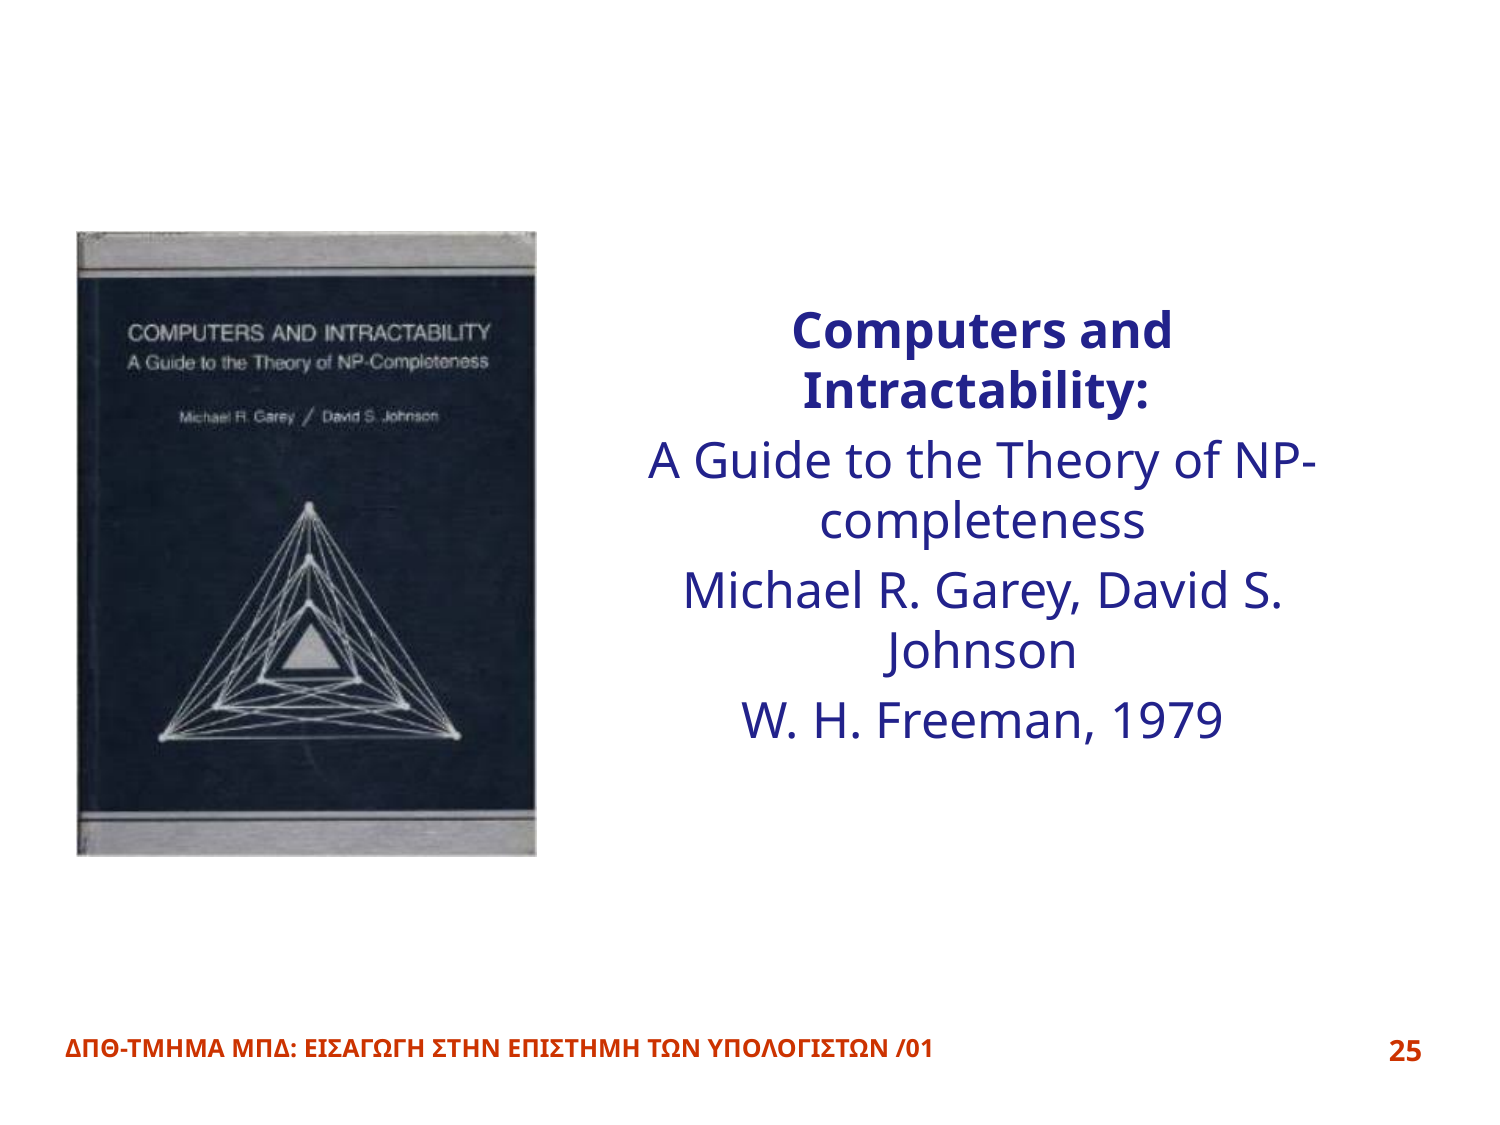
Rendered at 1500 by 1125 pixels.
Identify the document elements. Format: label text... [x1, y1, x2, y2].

text_box Computers and Intractability: A Guide to the Theory of NP-completeness Michael R. Garey, David S. Johnson W. H. Freeman, 1979 [608, 290, 1359, 826]
slide_number 25 [1249, 1024, 1438, 1101]
footer ΔΠΘ-ΤΜΗΜΑ ΜΠΔ: ΕΙΣΑΓΩΓΗ ΣΤΗΝ ΕΠΙΣΤΗΜΗ ΤΩΝ ΥΠΟΛΟΓΙΣΤΩΝ /01 [49, 1024, 1213, 1101]
picture [76, 231, 537, 857]
